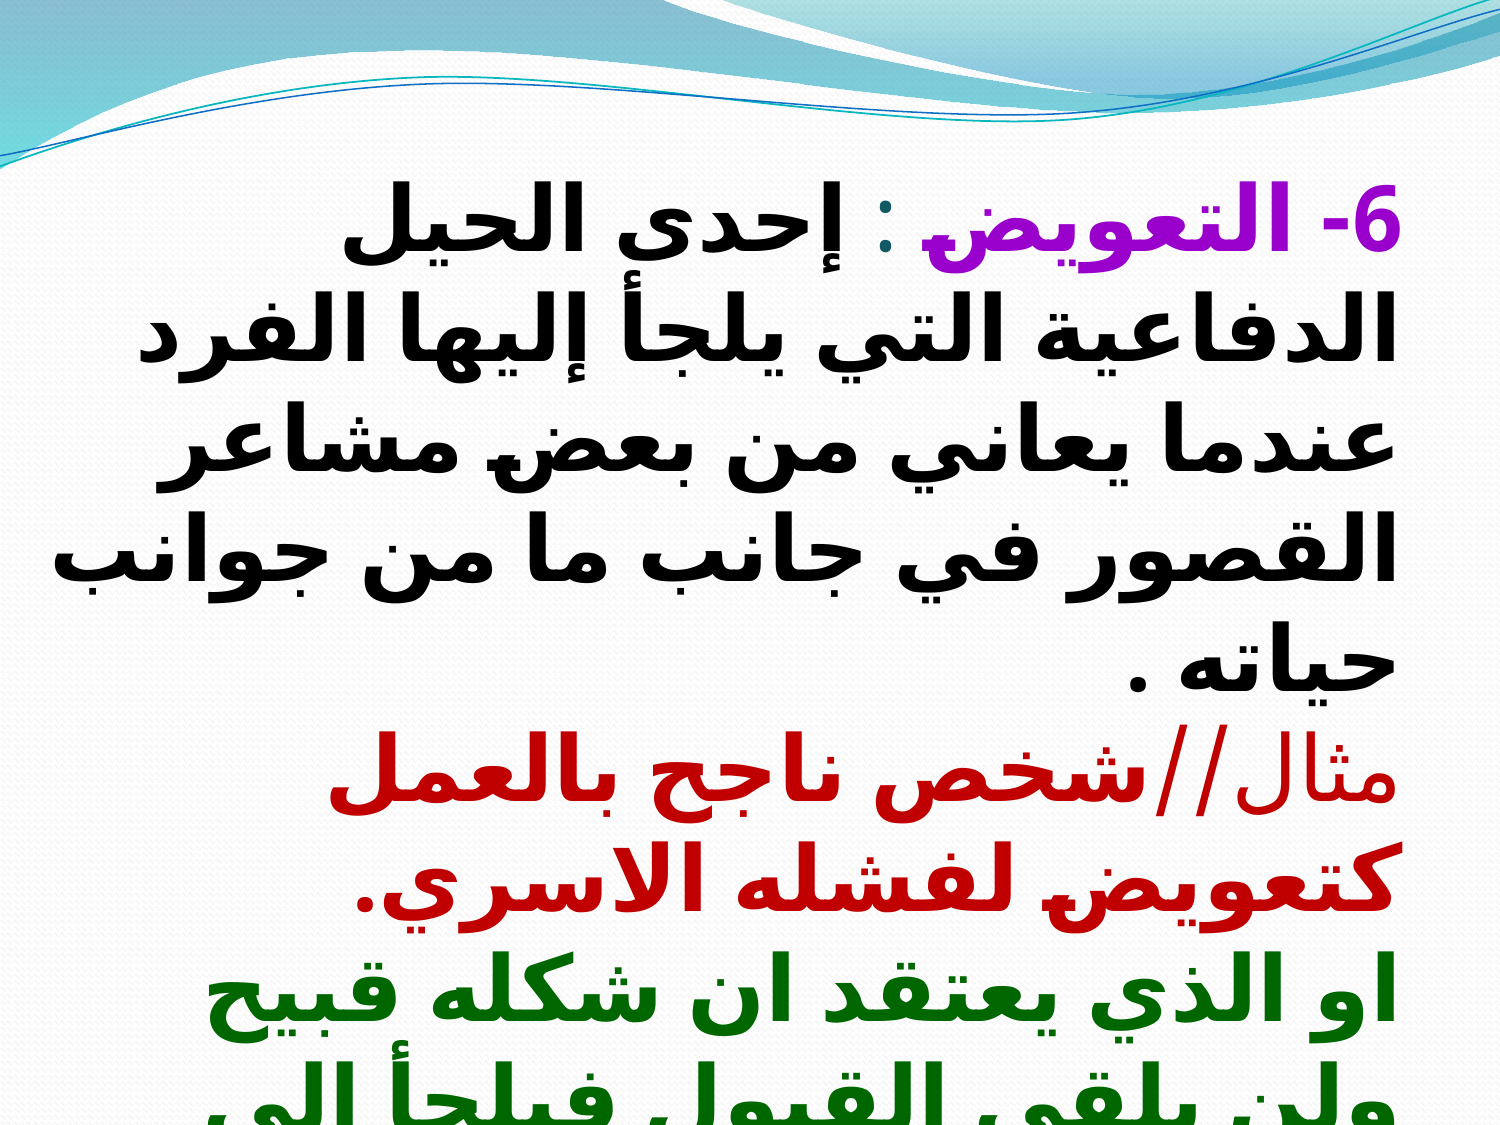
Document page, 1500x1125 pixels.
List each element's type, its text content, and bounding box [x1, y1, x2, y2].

text_box 6- التعويض : إحدى الحيل الدفاعية التي يلجأ إليها الفرد عندما يعاني من بعض مشاعر القصور في جانب ما من جوانب حياته . مثال//شخص ناجح بالعمل كتعويض لفشله الاسري. او الذي يعتقد ان شكله قبيح ولن يلقى القبول فيلجأ الى الغناء والشعر او العزف ليحصل على ذلك القبول . [0, 152, 1418, 1125]
